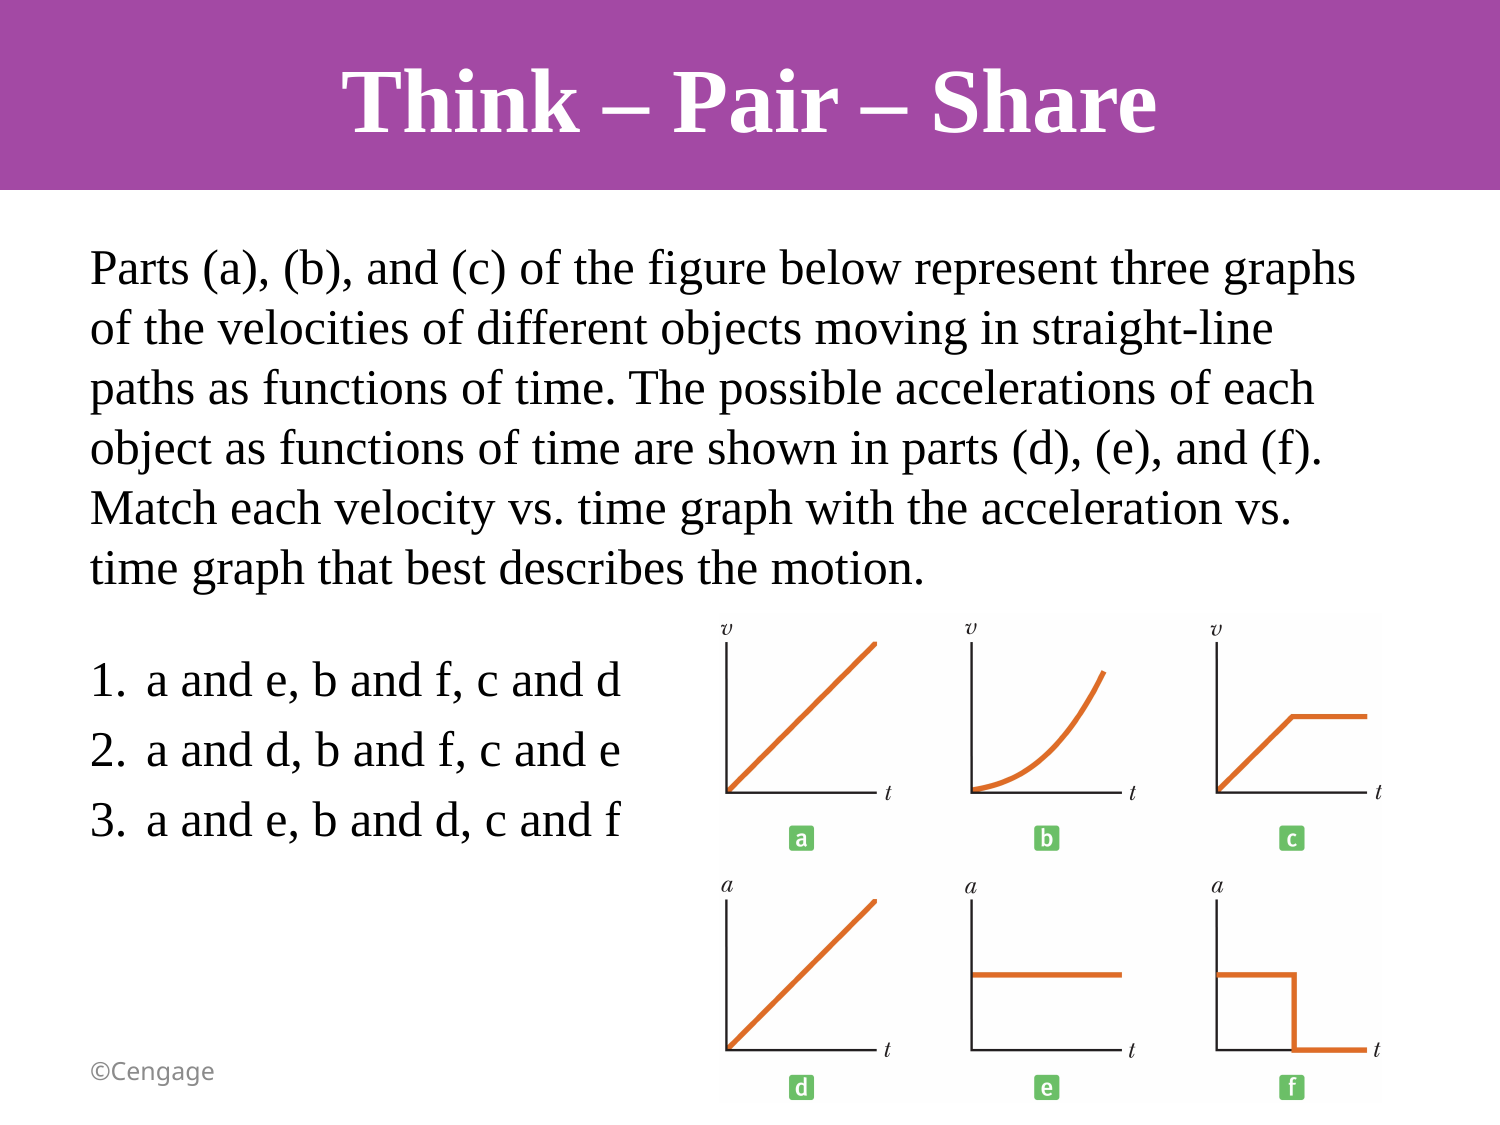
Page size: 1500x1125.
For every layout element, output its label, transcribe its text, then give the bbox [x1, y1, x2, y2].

text_box Parts (a), (b), and (c) of the figure below represent three graphs of the velocities of different objects moving in straight-line paths as functions of time. The possible accelerations of each object as functions of time are shown in parts (d), (e), and (f). Match each velocity vs. time graph with the acceleration vs. time graph that best describes the motion. [75, 226, 1382, 602]
picture [0, 0, 1500, 190]
footer ©Cengage [75, 1042, 550, 1103]
text_box a and e, b and f, c and d a and d, b and f, c and e a and e, b and d, c and f [75, 639, 714, 985]
picture [719, 613, 1382, 1103]
